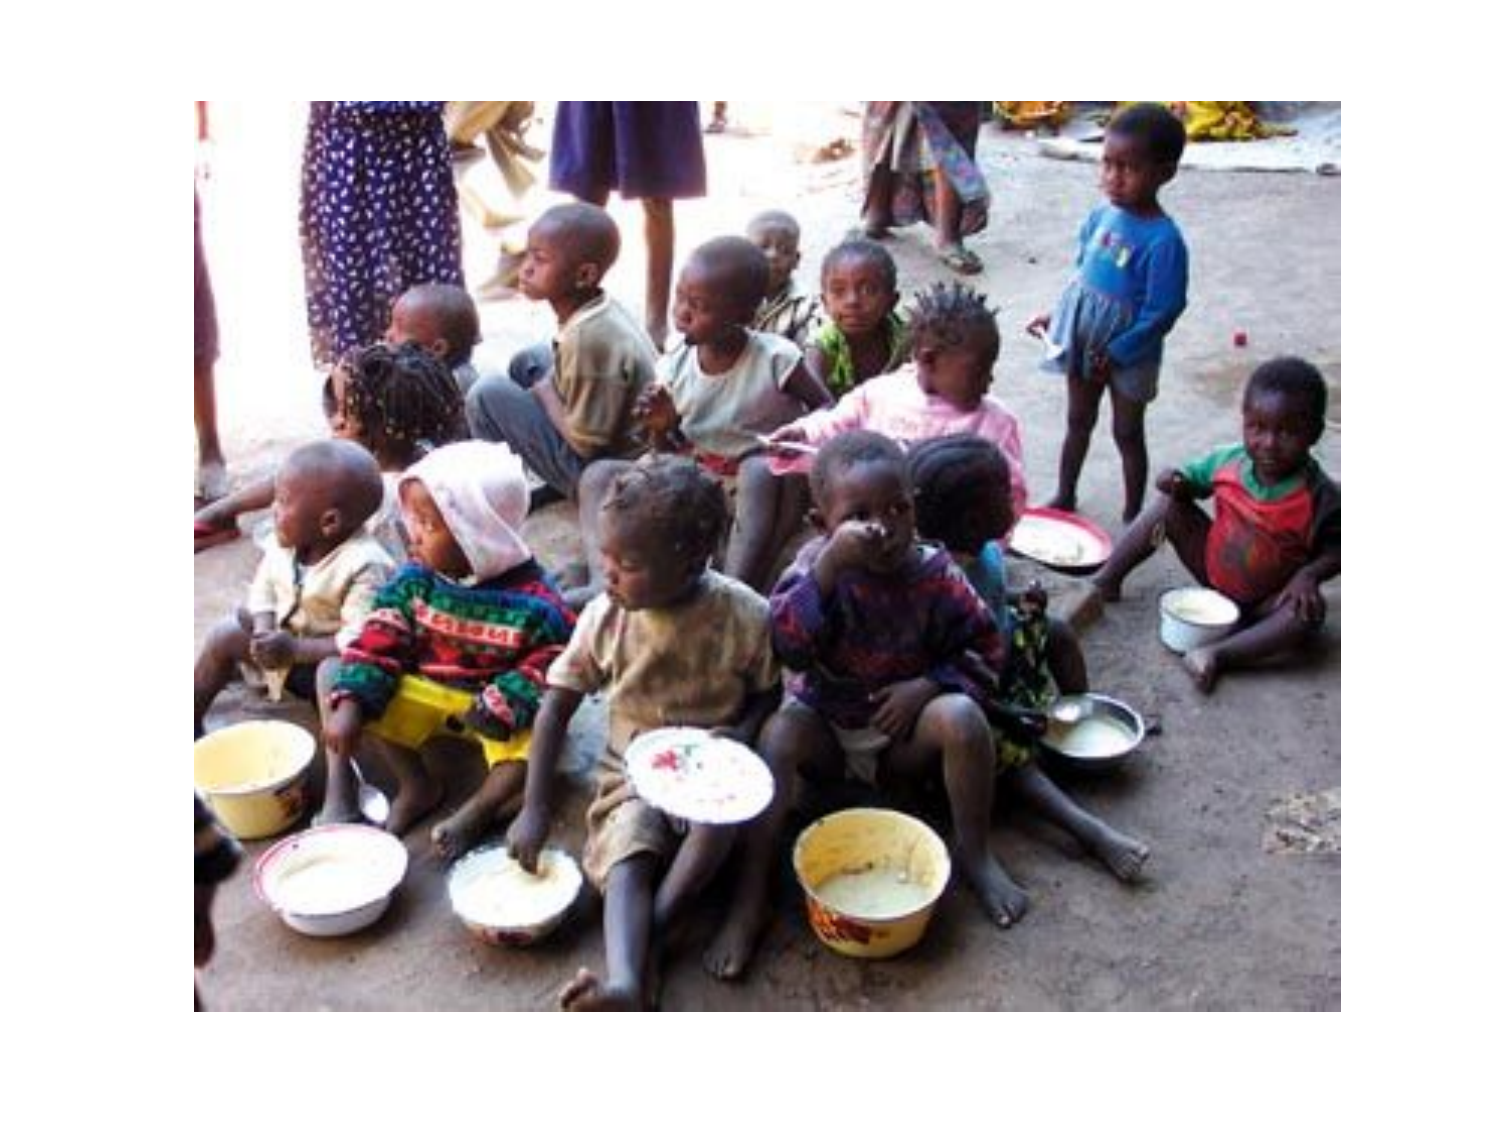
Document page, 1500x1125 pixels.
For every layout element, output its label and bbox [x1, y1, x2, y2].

picture [194, 101, 1341, 1012]
